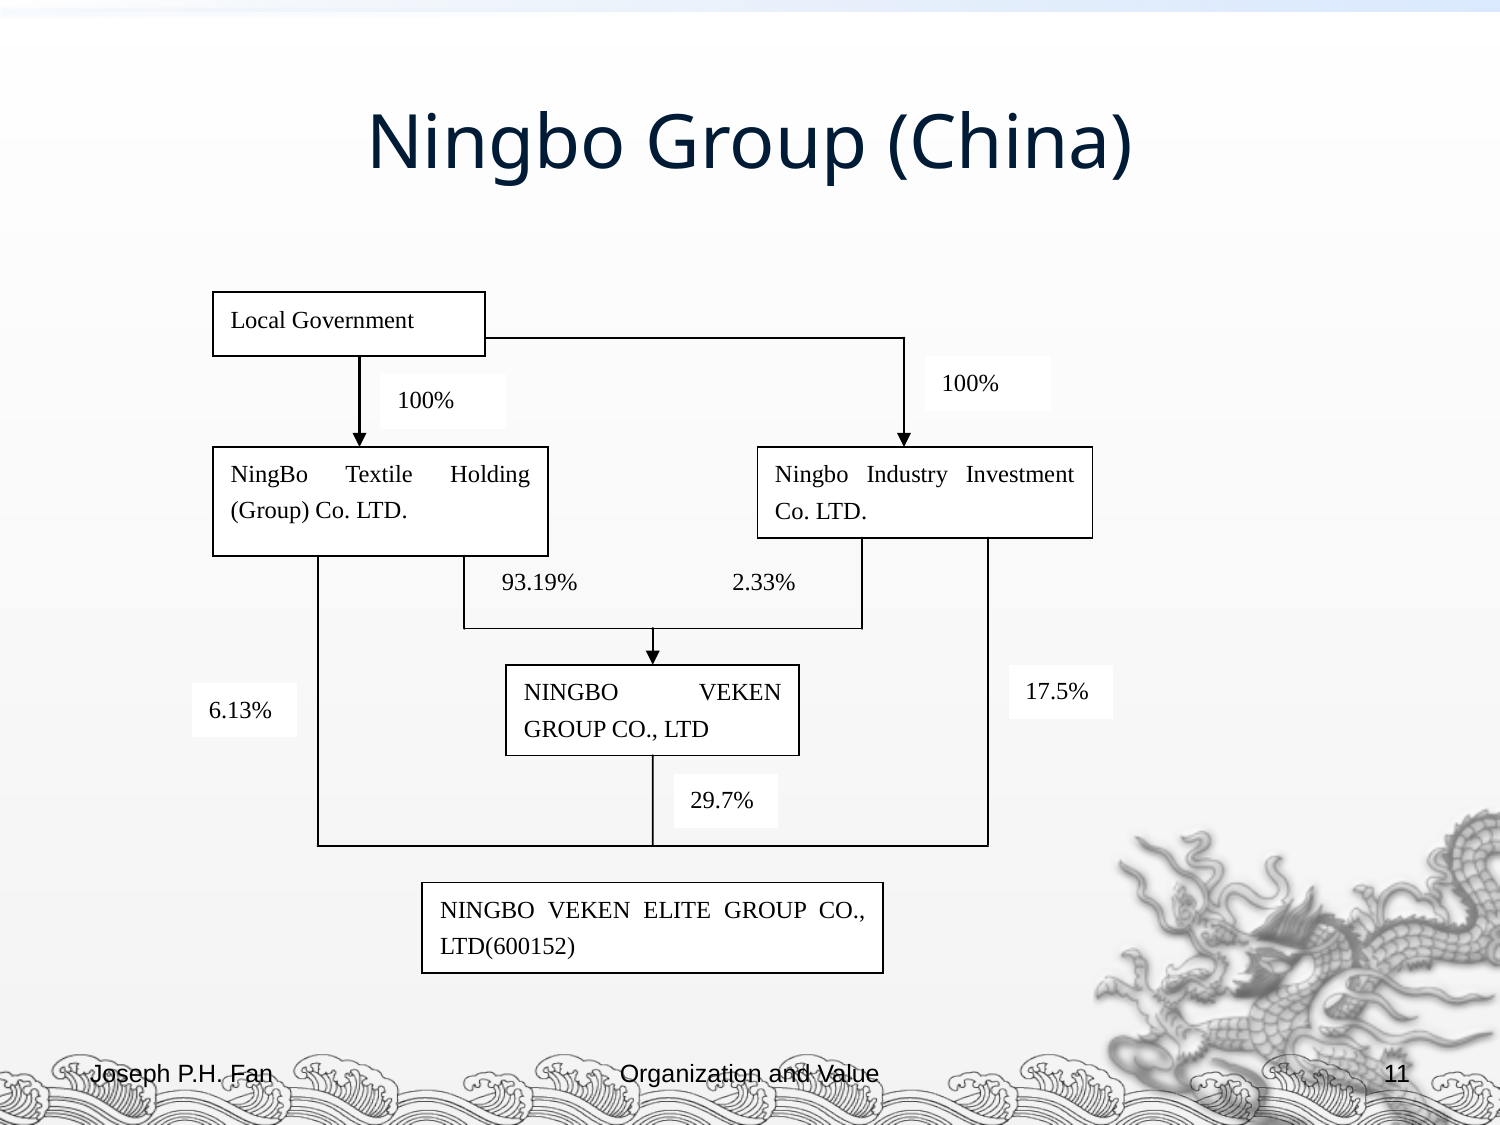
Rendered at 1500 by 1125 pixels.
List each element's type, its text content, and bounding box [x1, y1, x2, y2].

title Ningbo Group (China) [74, 44, 1426, 233]
footer Organization and Value [512, 1042, 988, 1103]
slide_number 11 [1074, 1042, 1425, 1103]
slide_number Joseph P.H. Fan [75, 1042, 425, 1103]
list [170, 219, 1173, 1021]
